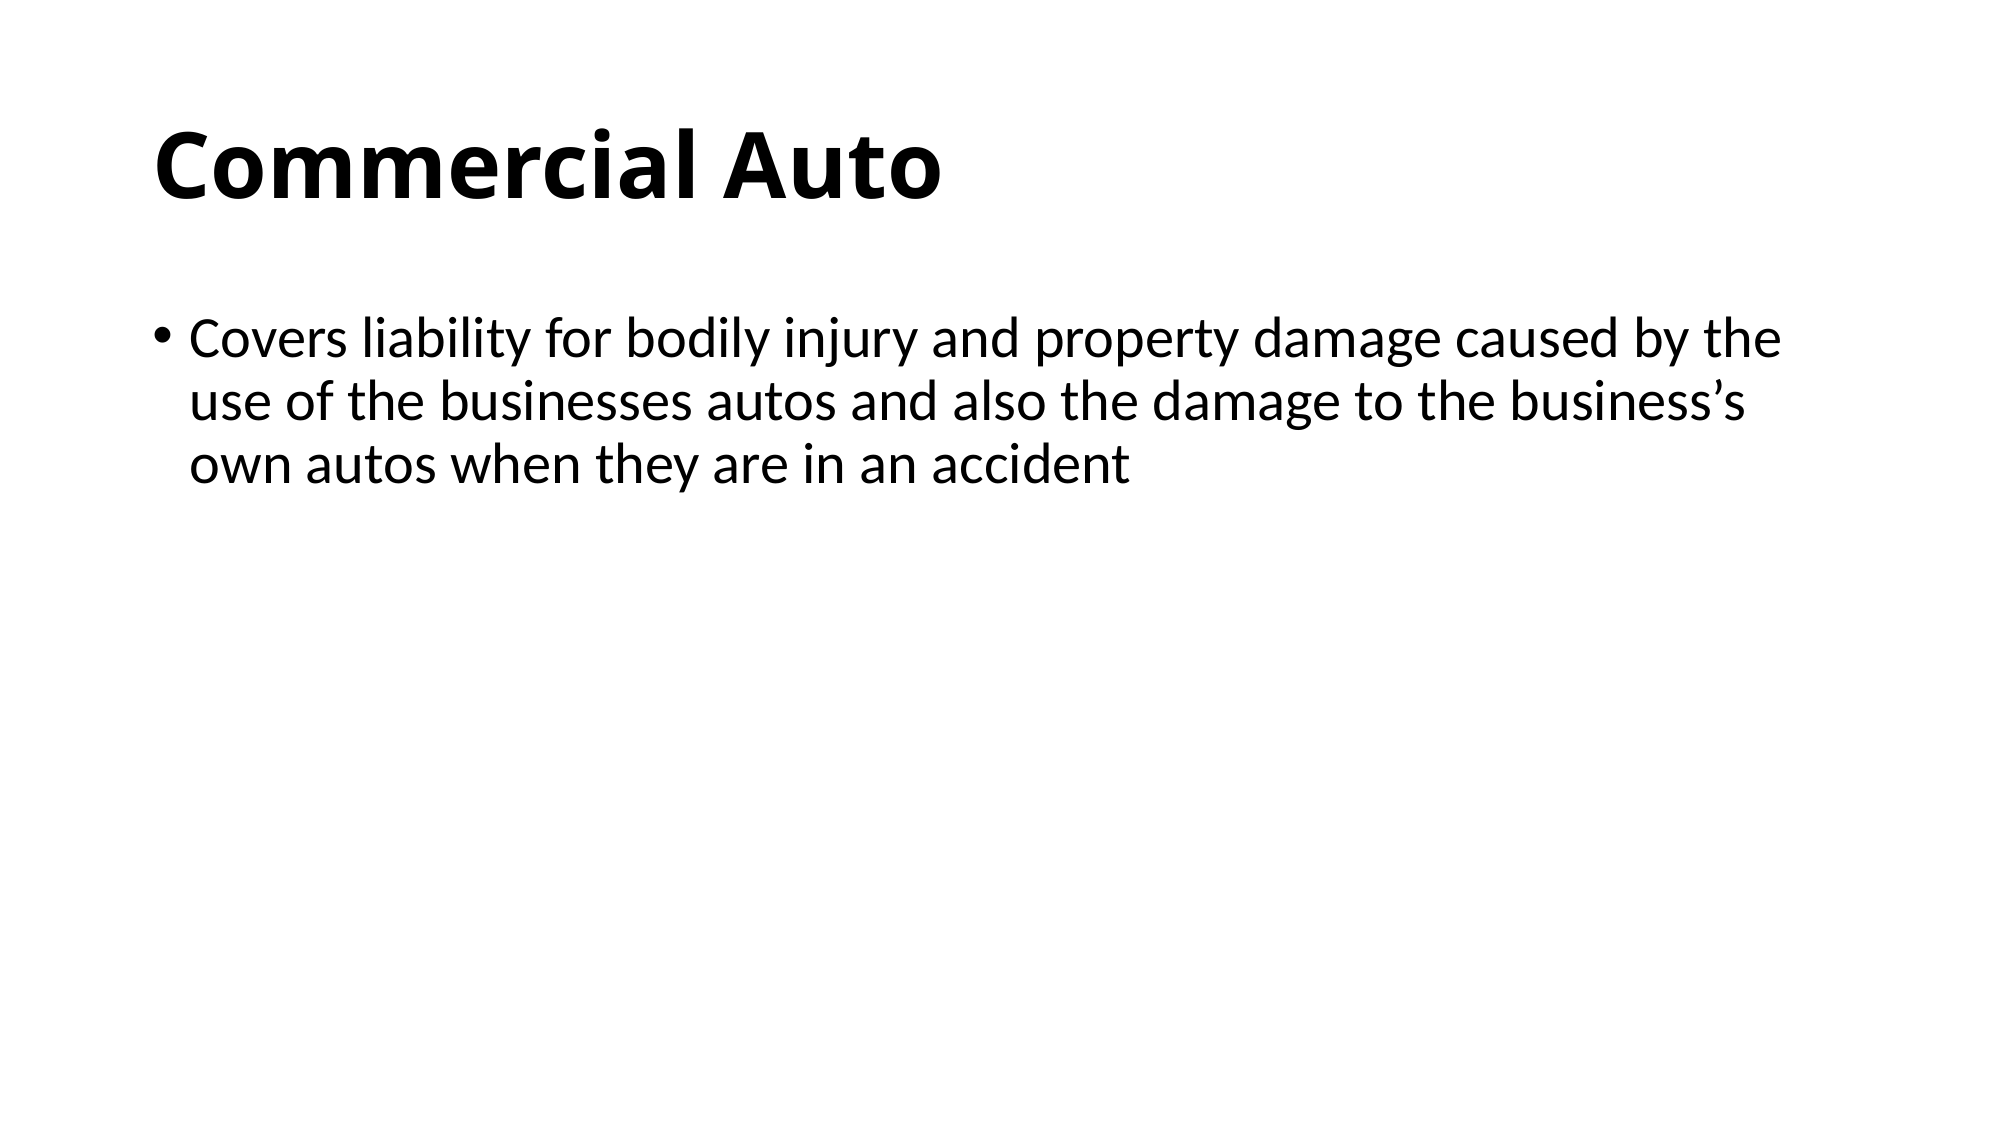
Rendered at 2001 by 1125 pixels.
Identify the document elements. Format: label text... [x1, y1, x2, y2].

list Covers liability for bodily injury and property damage caused by the use of the businesses autos and also the damage to the business’s own autos when they are in an accident [137, 299, 1863, 1014]
title Commercial Auto [137, 59, 1863, 278]
